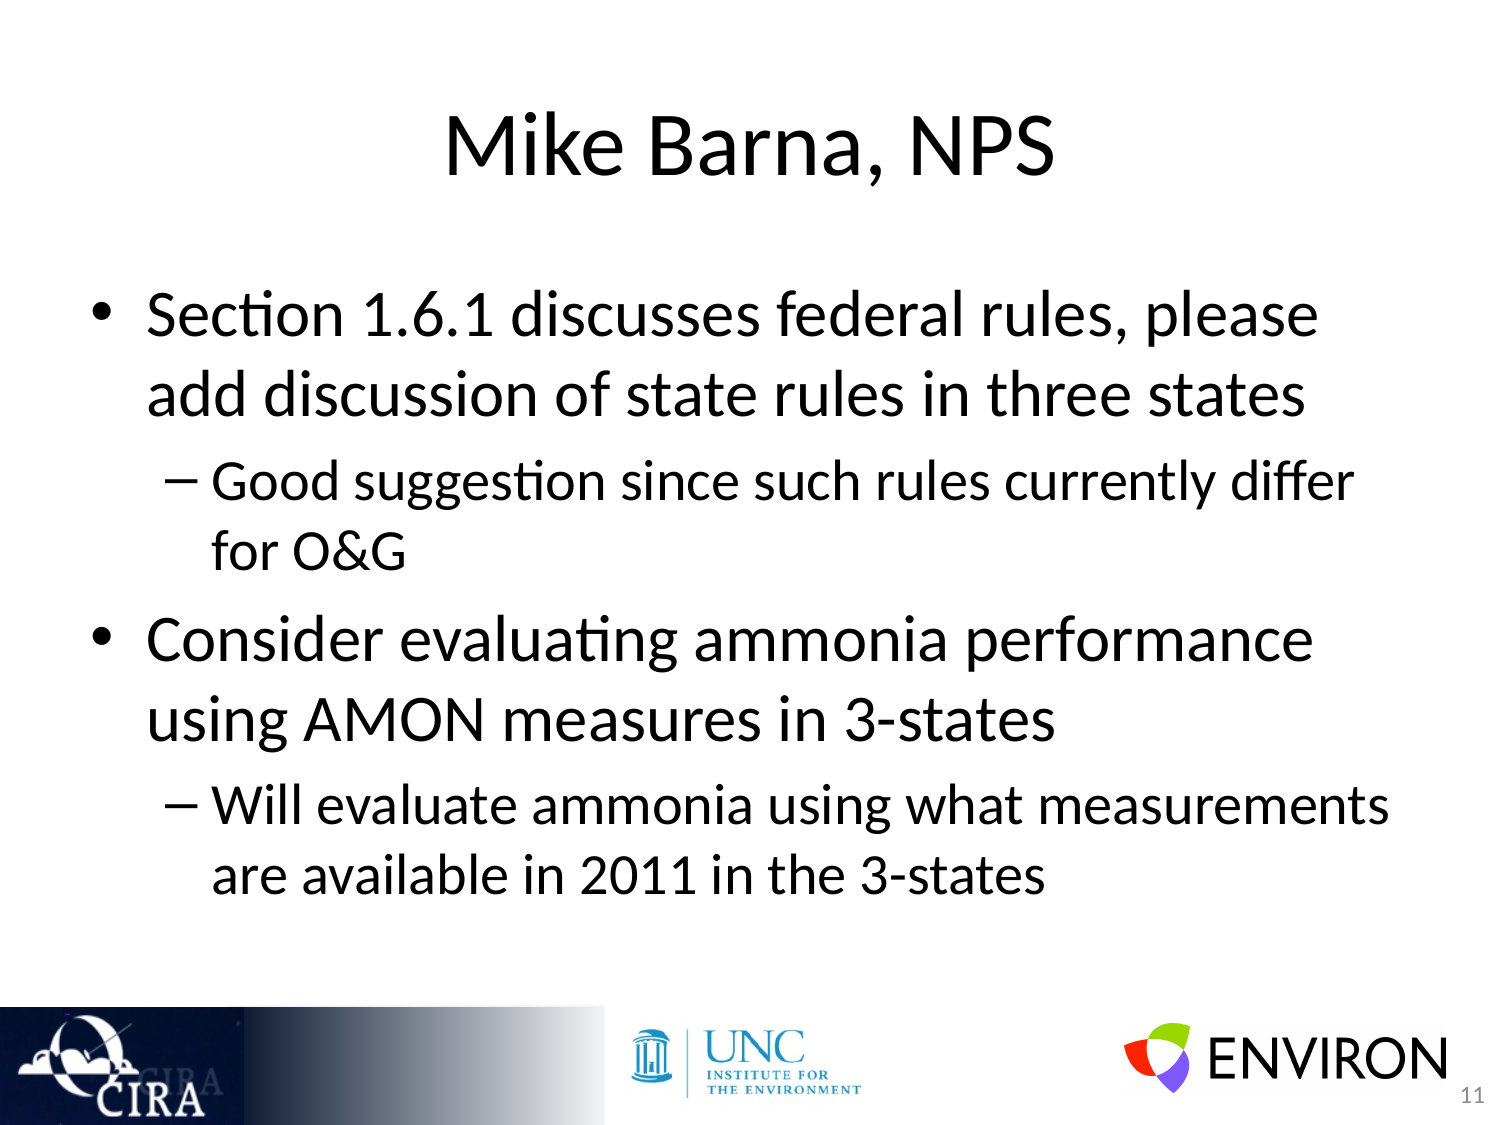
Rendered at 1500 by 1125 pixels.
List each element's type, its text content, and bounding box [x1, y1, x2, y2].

picture [0, 1007, 244, 1125]
picture [1124, 1023, 1446, 1093]
picture [605, 1005, 887, 1125]
list Section 1.6.1 discusses federal rules, please add discussion of state rules in three states Good suggestion since such rules currently differ for O&G Consider evaluating ammonia performance using AMON measures in 3-states Will evaluate ammonia using what measurements are available in 2011 in the 3-states [75, 262, 1425, 1005]
title Mike Barna, NPS [75, 45, 1425, 233]
